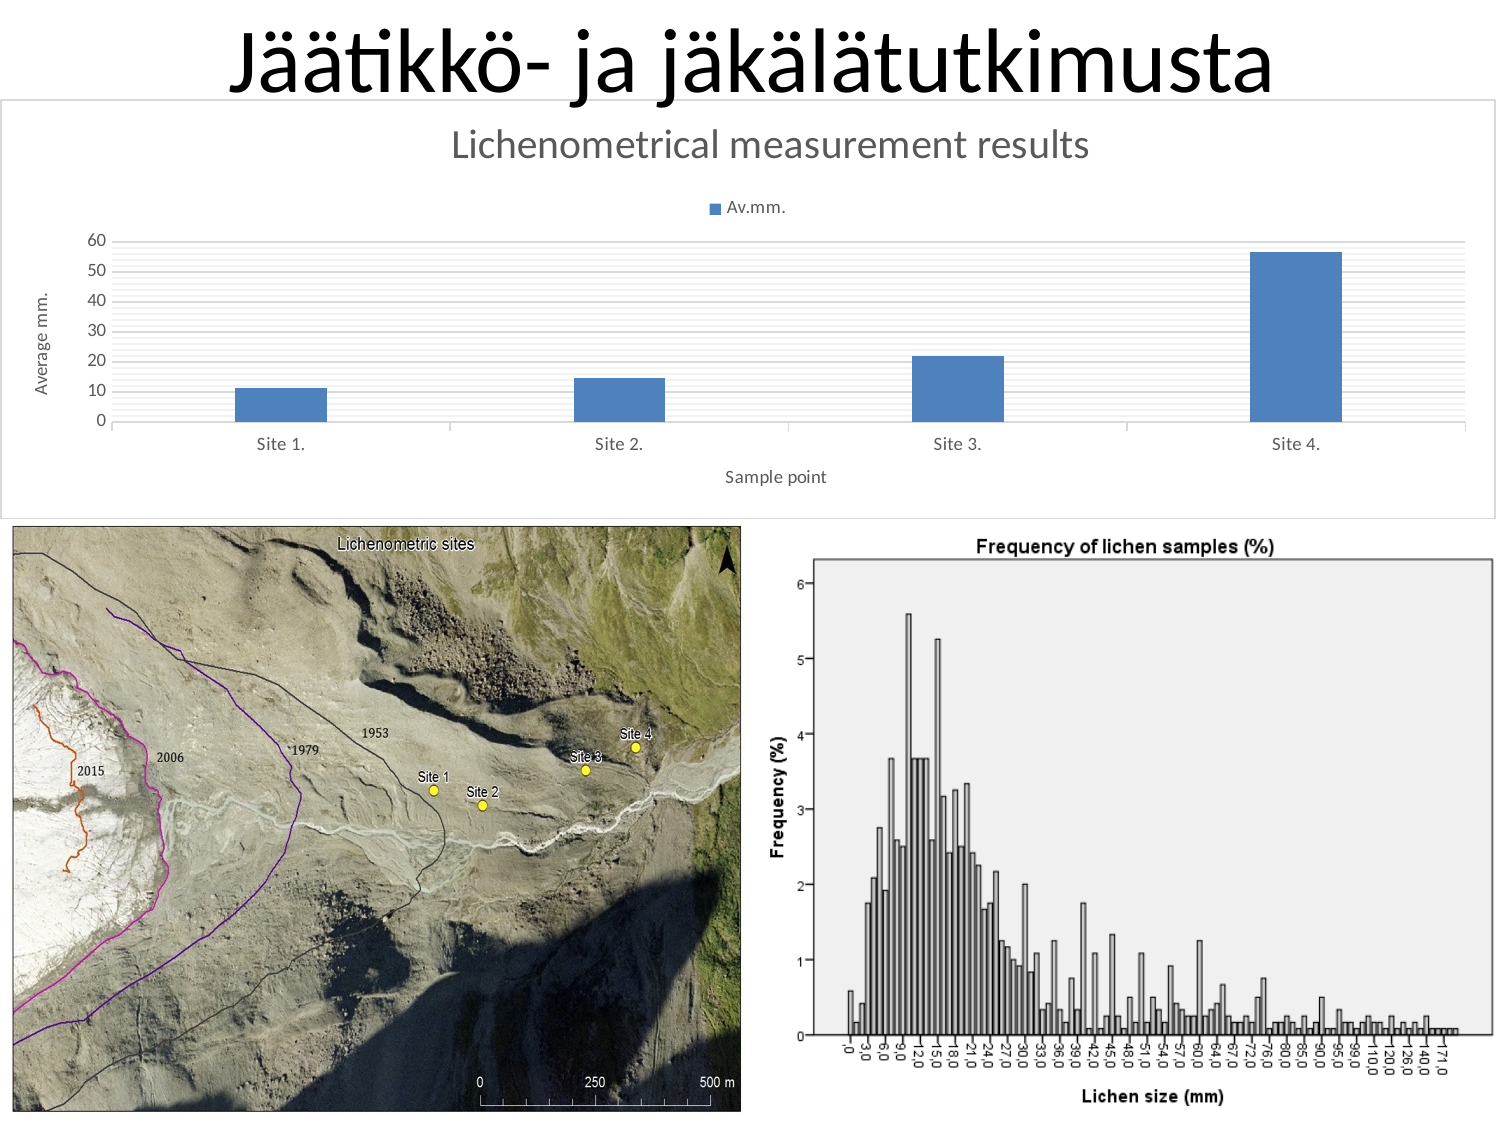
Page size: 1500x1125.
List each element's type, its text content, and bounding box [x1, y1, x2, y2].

picture [0, 520, 1500, 1125]
title Jäätikkö- ja jäkälätutkimusta [77, 0, 1428, 97]
chart [0, 98, 1497, 520]
